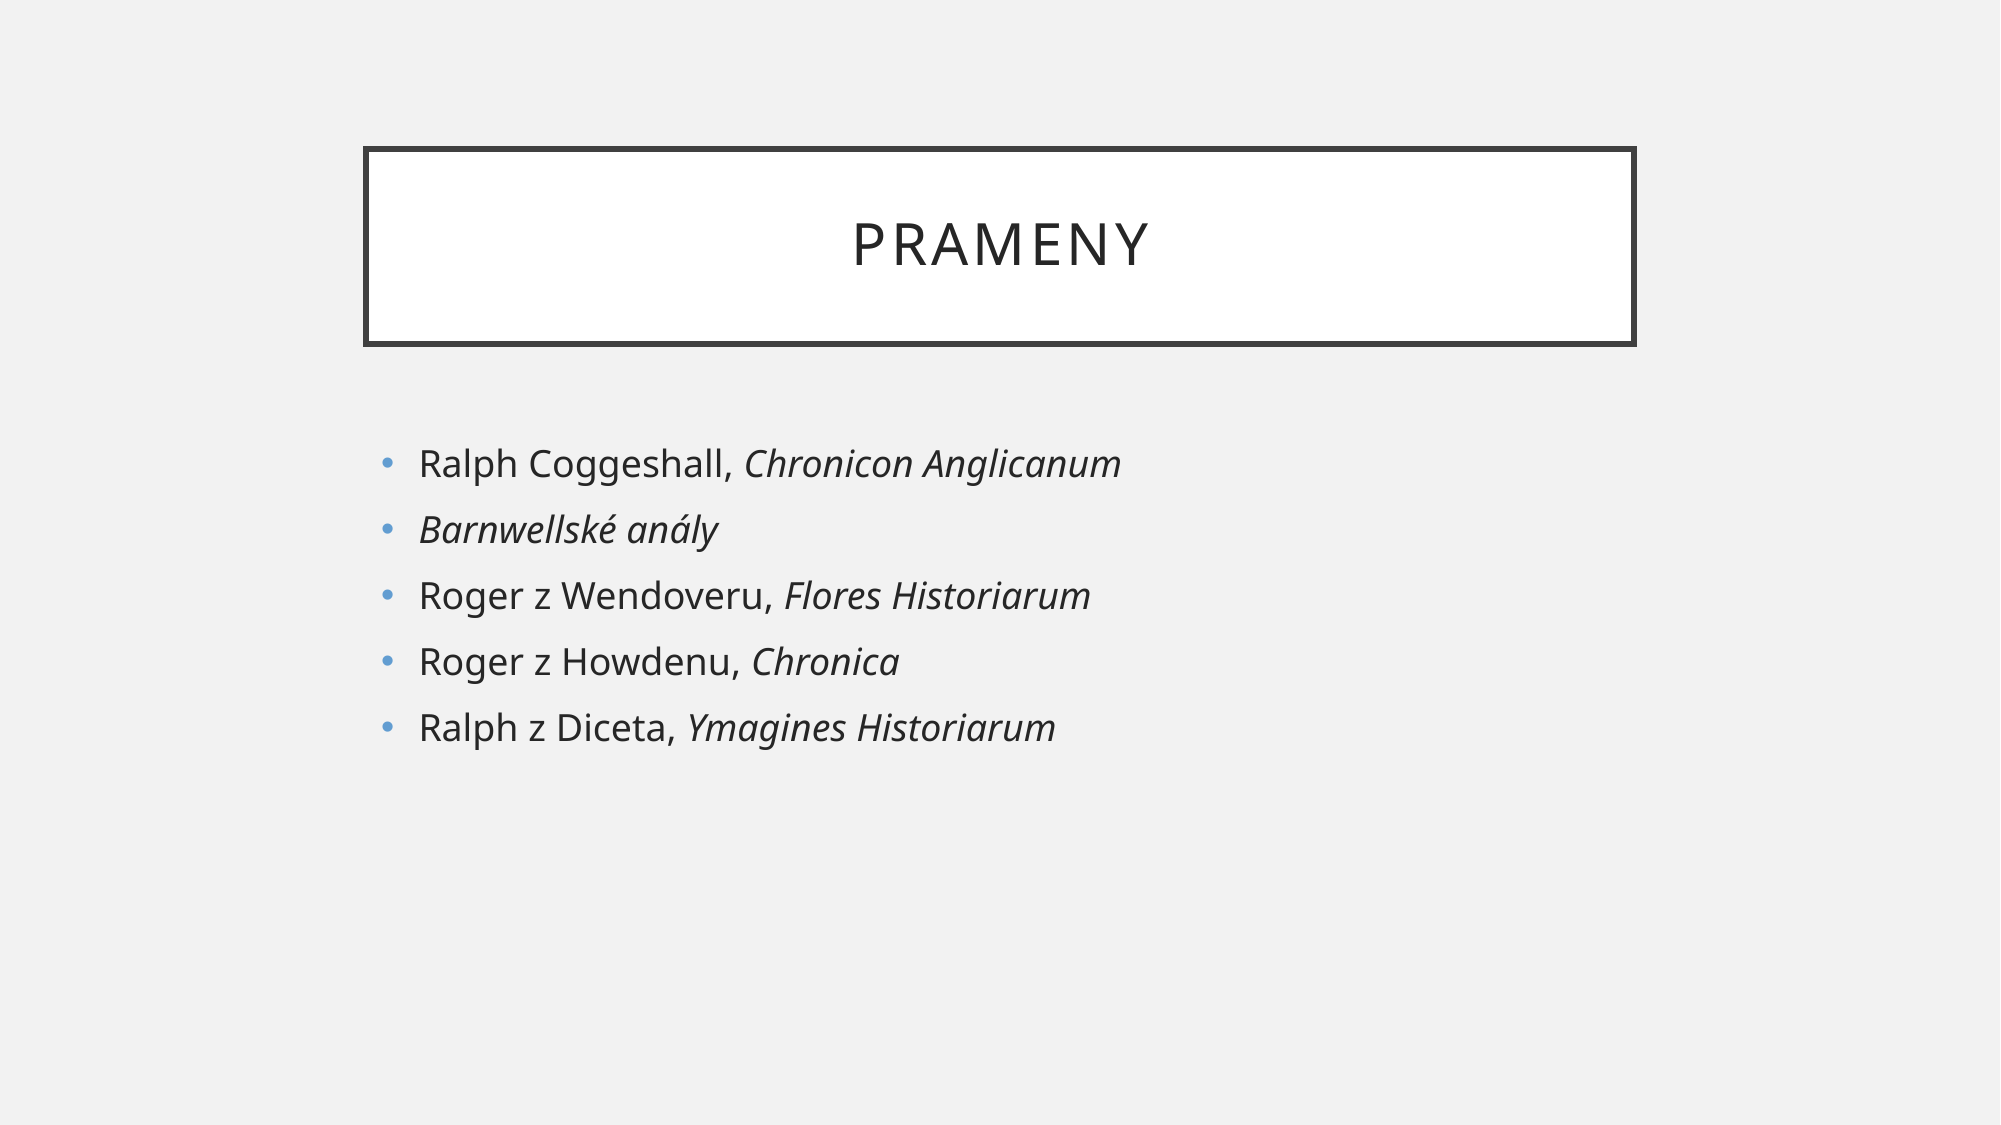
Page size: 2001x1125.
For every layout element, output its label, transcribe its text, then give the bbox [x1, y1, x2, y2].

title Prameny [363, 146, 1637, 347]
list Ralph Coggeshall, Chronicon Anglicanum Barnwellské anály Roger z Wendoveru, Flores Historiarum Roger z Howdenu, Chronica Ralph z Diceta, Ymagines Historiarum [366, 432, 1634, 942]
